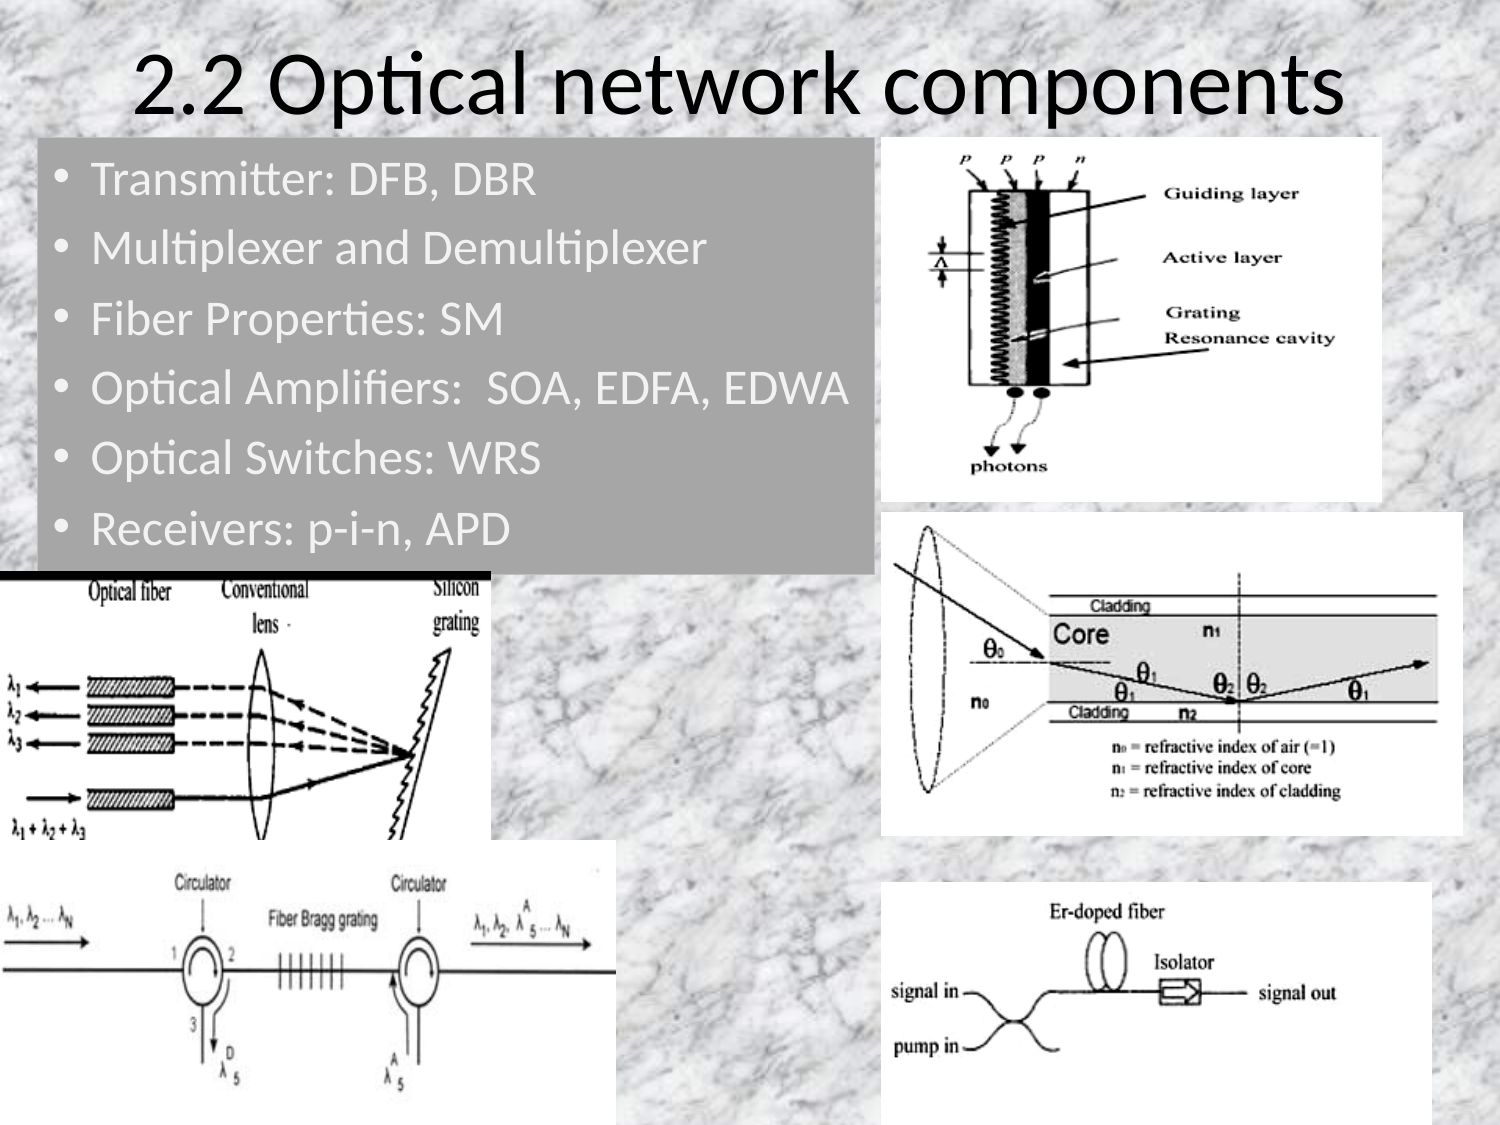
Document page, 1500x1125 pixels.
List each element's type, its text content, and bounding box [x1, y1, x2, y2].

title 2.2 Optical network components [75, 12, 1425, 143]
list Transmitter: DFB, DBR Multiplexer and Demultiplexer Fiber Properties: SM Optical Amplifiers: SOA, EDFA, EDWA Optical Switches: WRS Receivers: p-i-n, APD [37, 137, 875, 575]
picture [0, 0, 1500, 1125]
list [0, 571, 491, 839]
